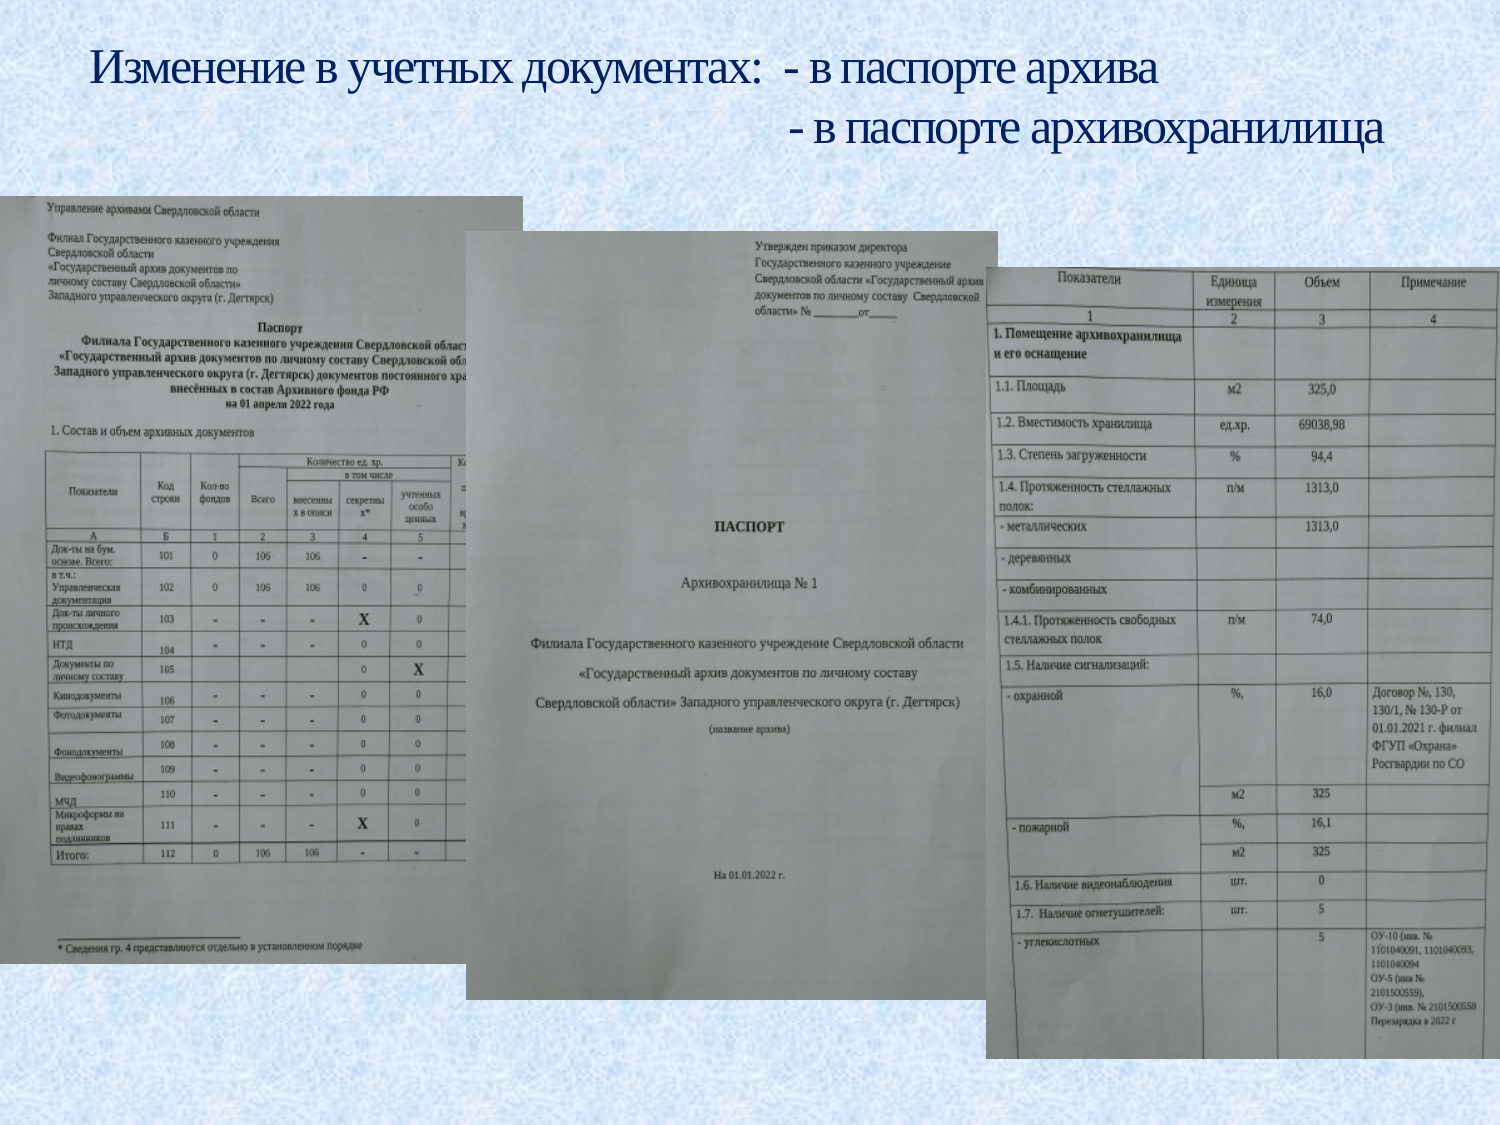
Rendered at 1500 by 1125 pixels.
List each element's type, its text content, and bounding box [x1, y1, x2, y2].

picture [0, 0, 1500, 1125]
title Изменение в учетных документах: - в паспорте архива - в паспорте архивохранилища [74, 24, 1425, 161]
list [2, 199, 521, 963]
